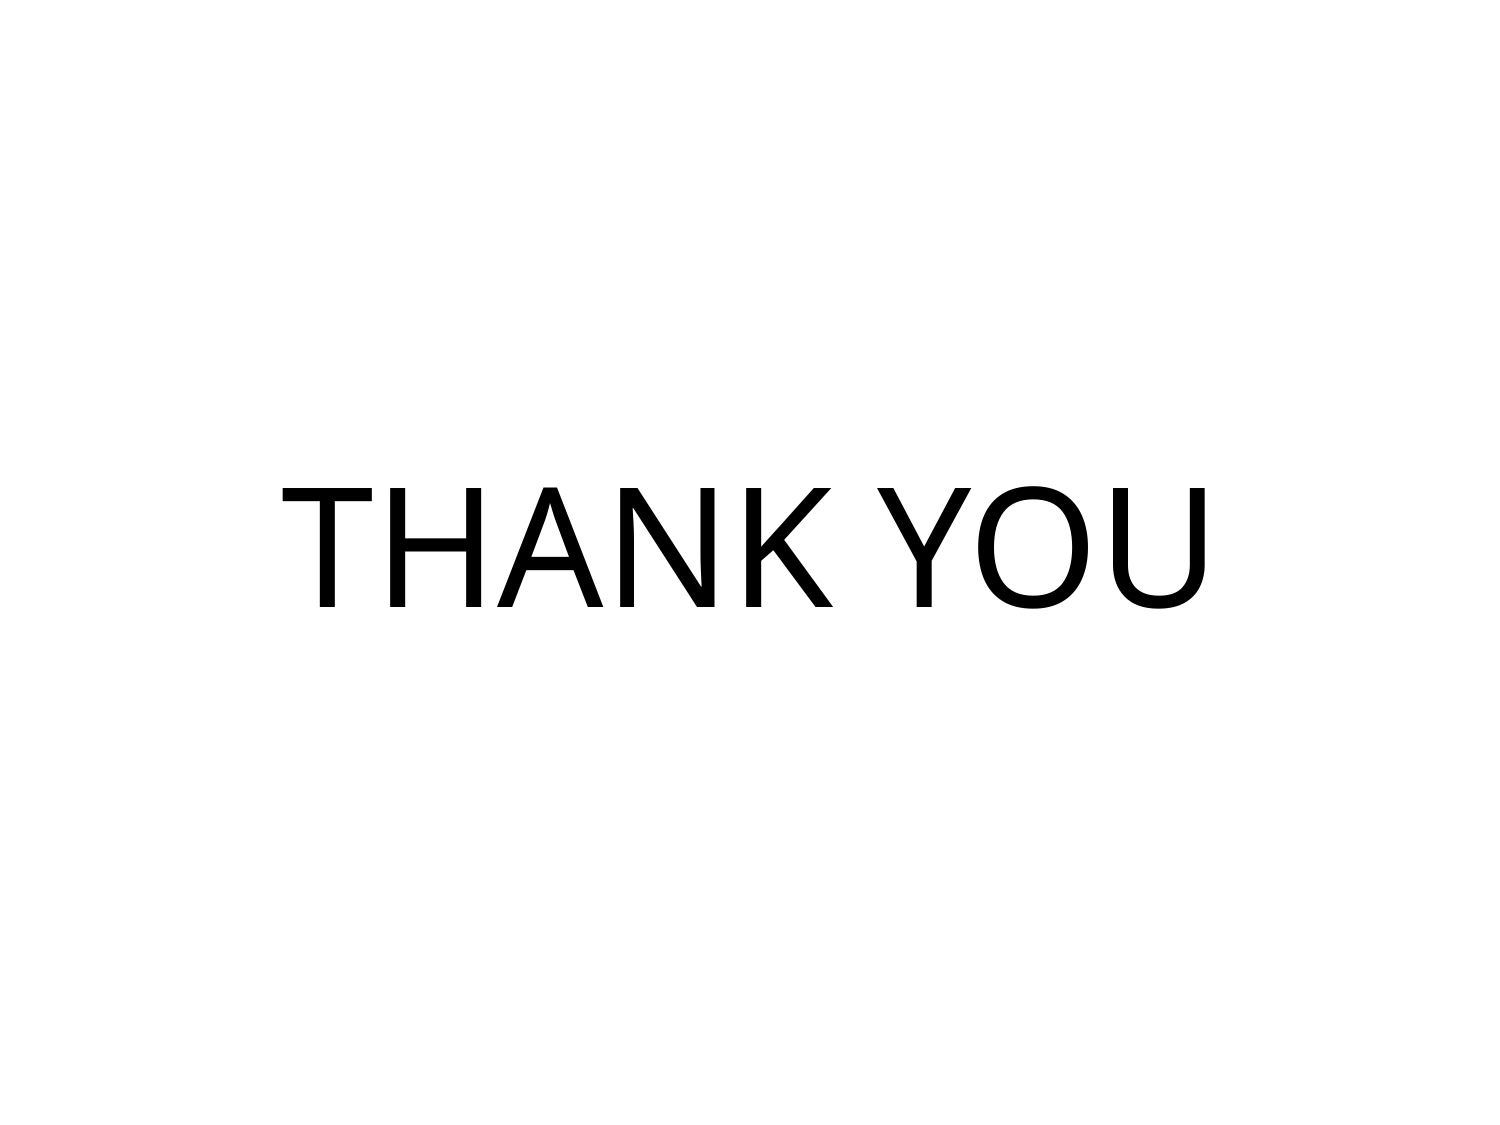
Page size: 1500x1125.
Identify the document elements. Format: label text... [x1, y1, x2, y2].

title THANK YOU [73, 369, 1358, 712]
